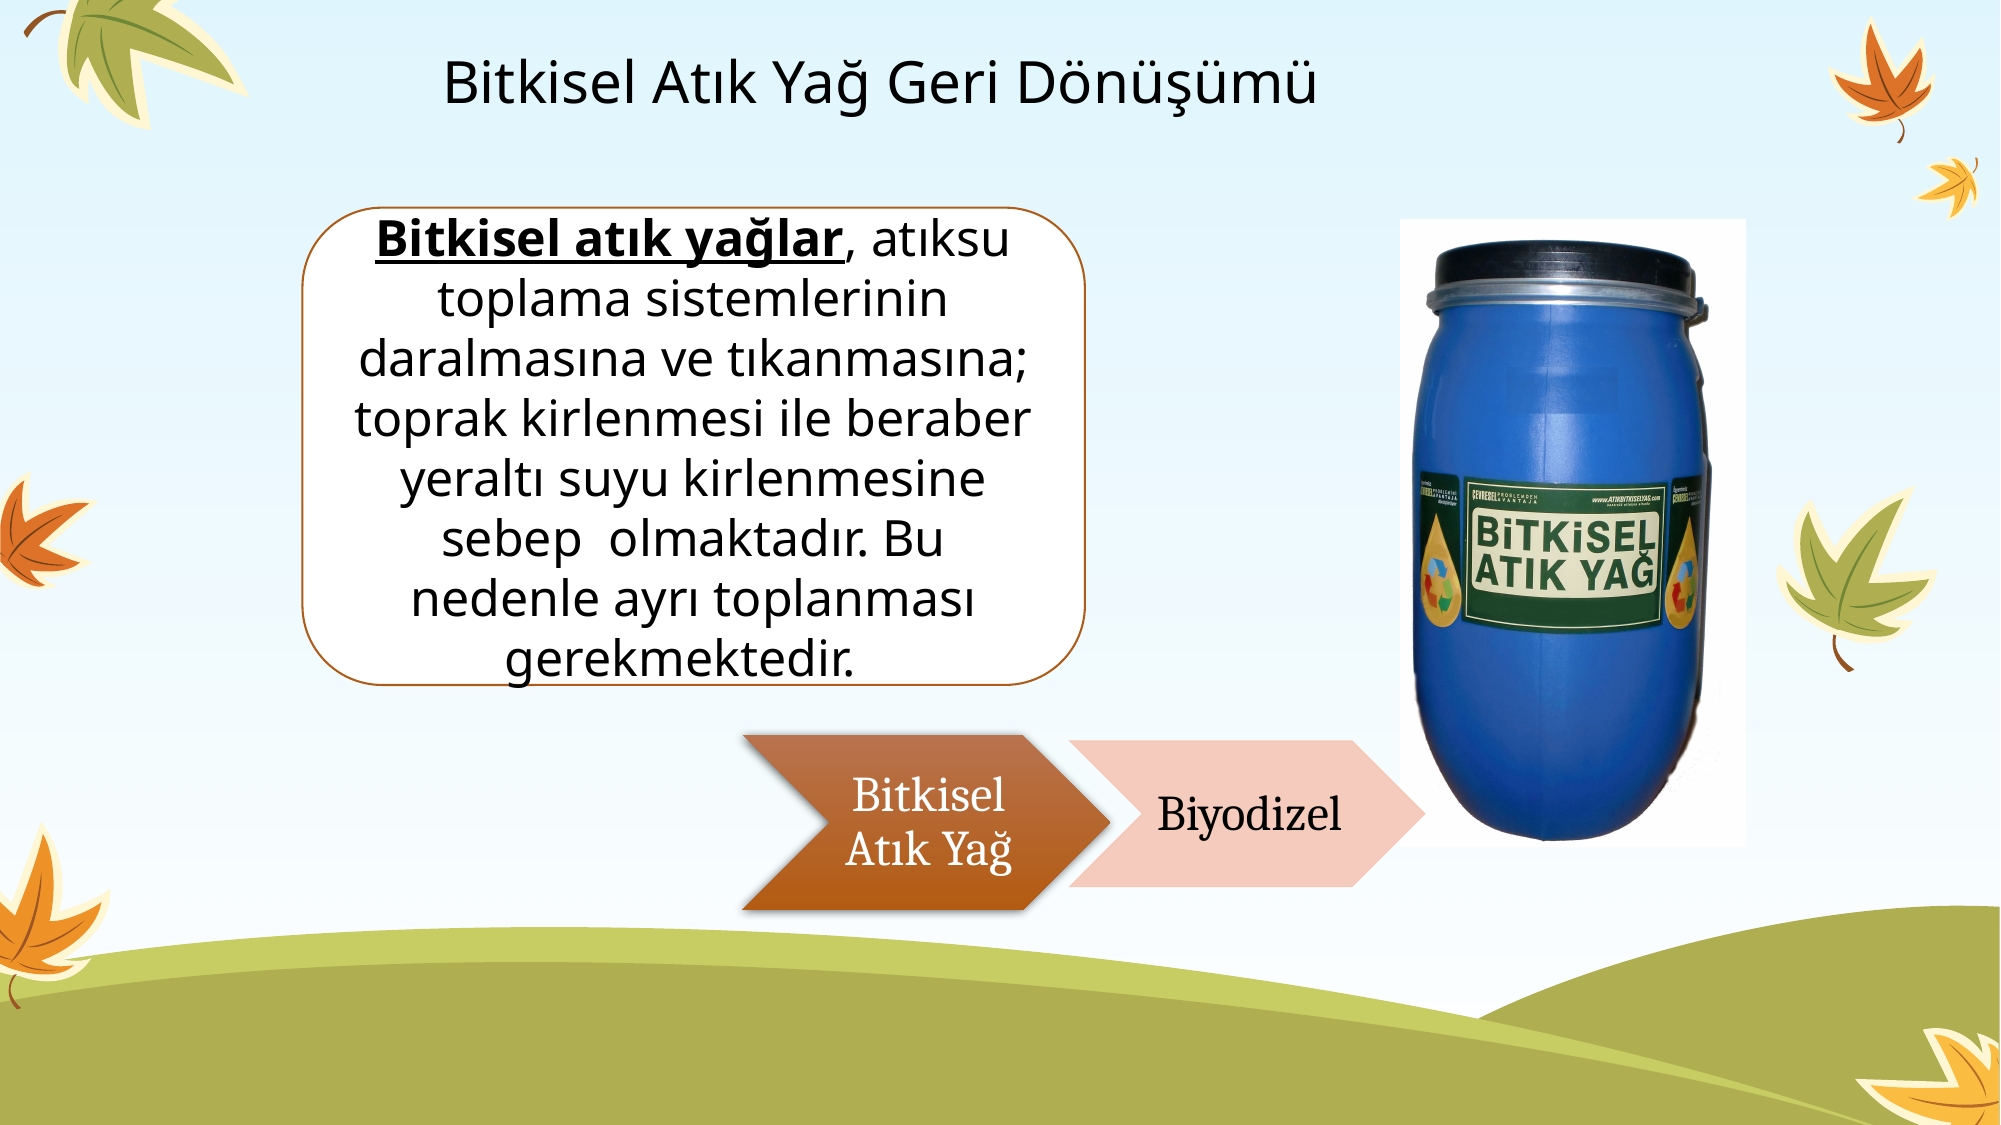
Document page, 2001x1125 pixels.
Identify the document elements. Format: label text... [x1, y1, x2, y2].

text_box Bitkisel atık yağlar, atıksu toplama sistemlerinin daralmasına ve tıkanmasına; toprak kirlenmesi ile beraber yeraltı suyu kirlenmesine sebep olmaktadır. Bu nedenle ayrı toplanması gerekmektedir. [301, 206, 1086, 687]
text_box Bitkisel Atık Yağ Geri Dönüşümü [427, 37, 1485, 123]
picture [1399, 219, 1746, 848]
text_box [734, 584, 1425, 1043]
